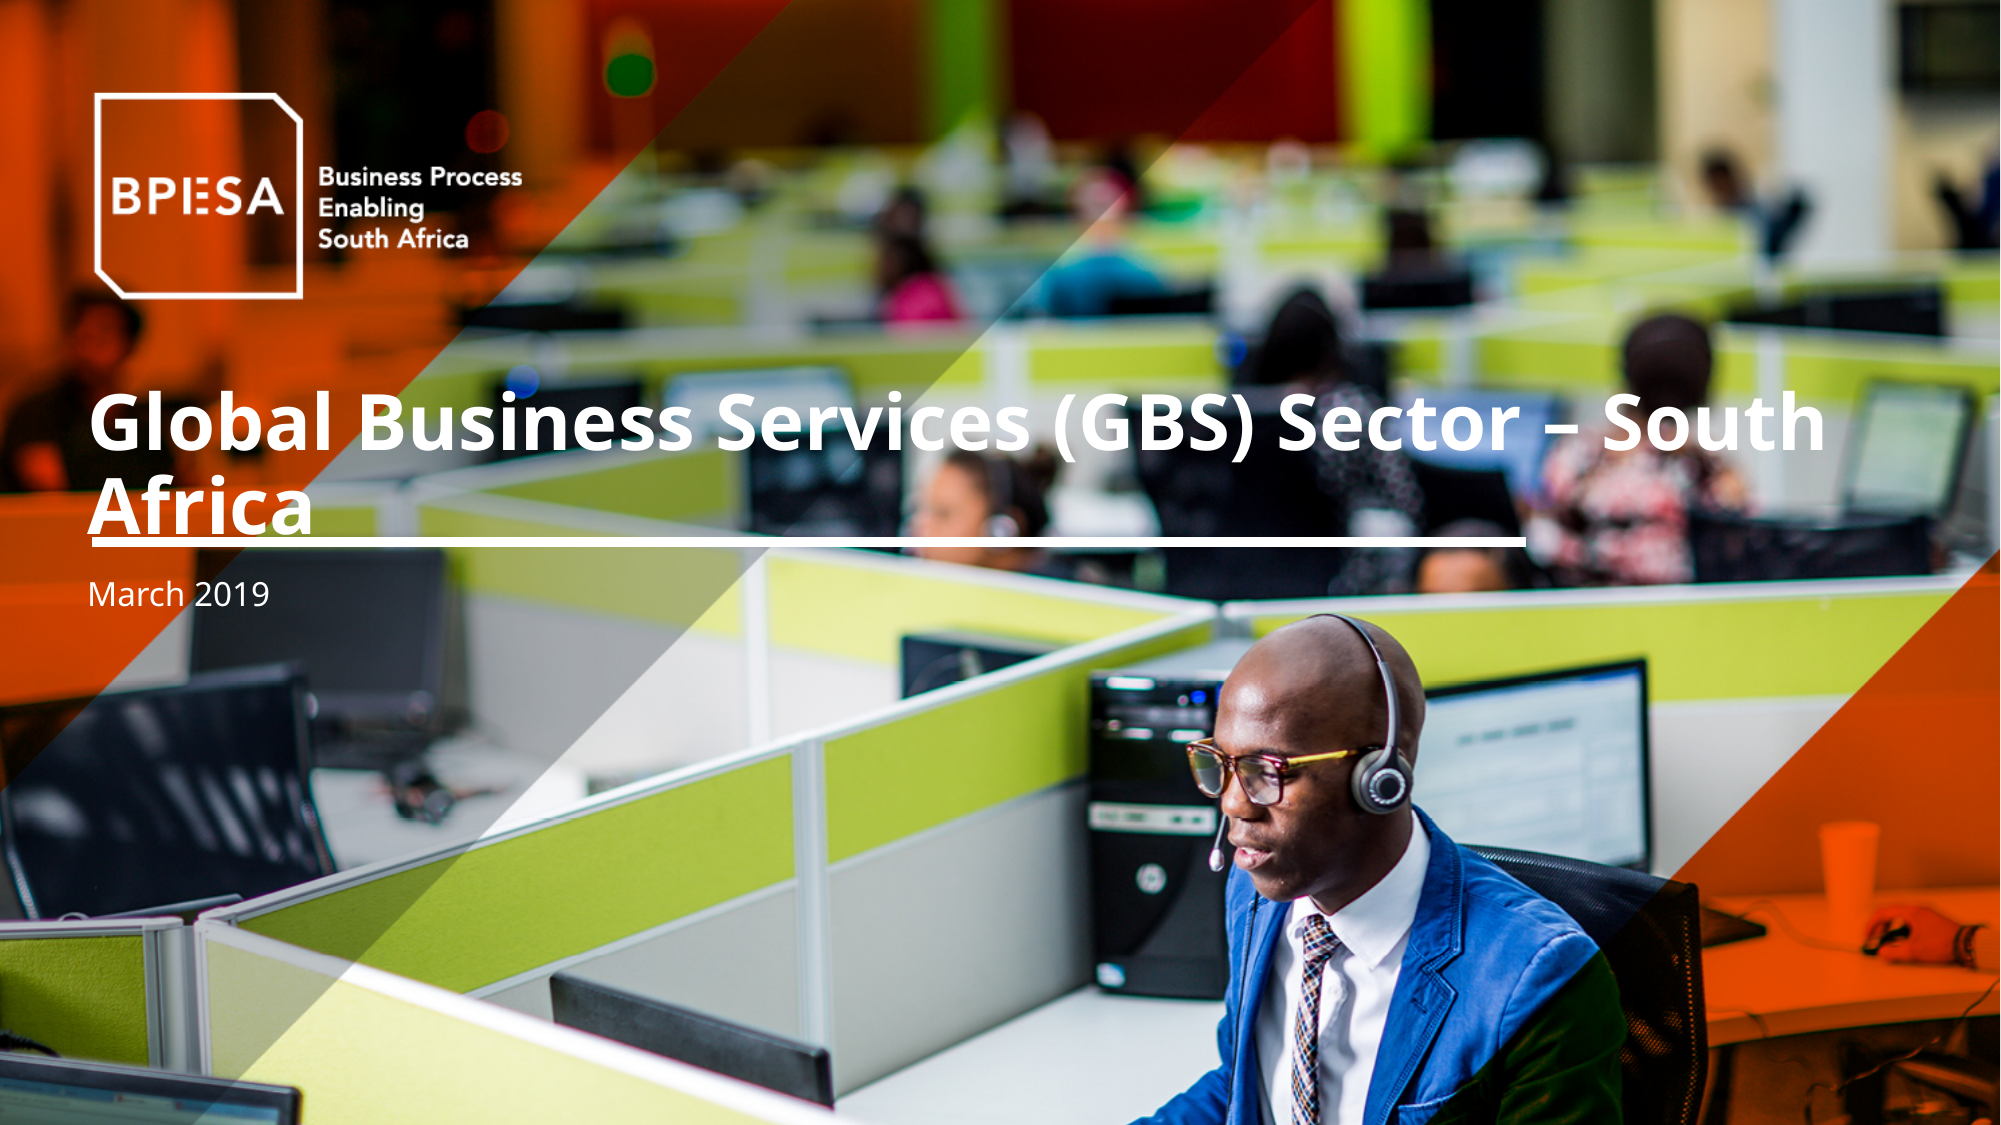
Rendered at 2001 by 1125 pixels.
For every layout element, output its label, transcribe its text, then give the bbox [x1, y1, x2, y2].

title Global Business Services (GBS) Sector – South Africa [72, 375, 1914, 561]
picture [0, 0, 2001, 1125]
list March 2019 [72, 570, 1914, 623]
